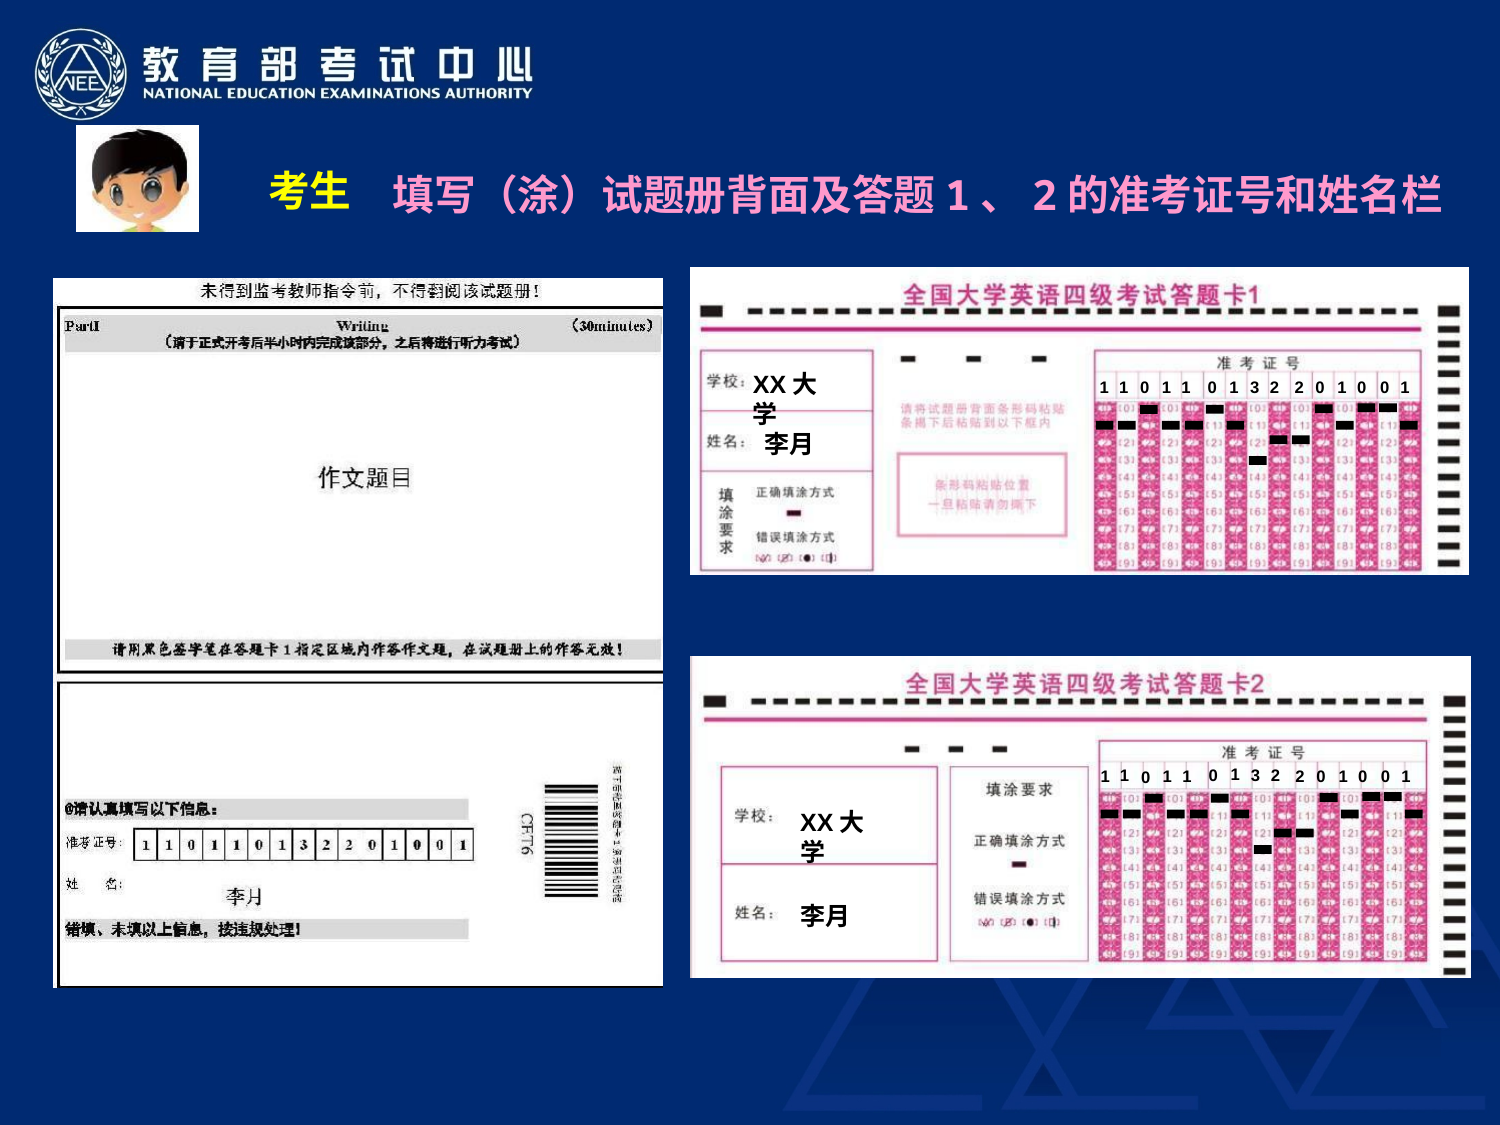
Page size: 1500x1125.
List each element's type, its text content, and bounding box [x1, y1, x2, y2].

text_box 填写（涂）试题册背面及答题1、2的准考证号和姓名栏 [377, 160, 1459, 226]
picture [0, 0, 1500, 1125]
text_box 考生 [230, 148, 376, 224]
